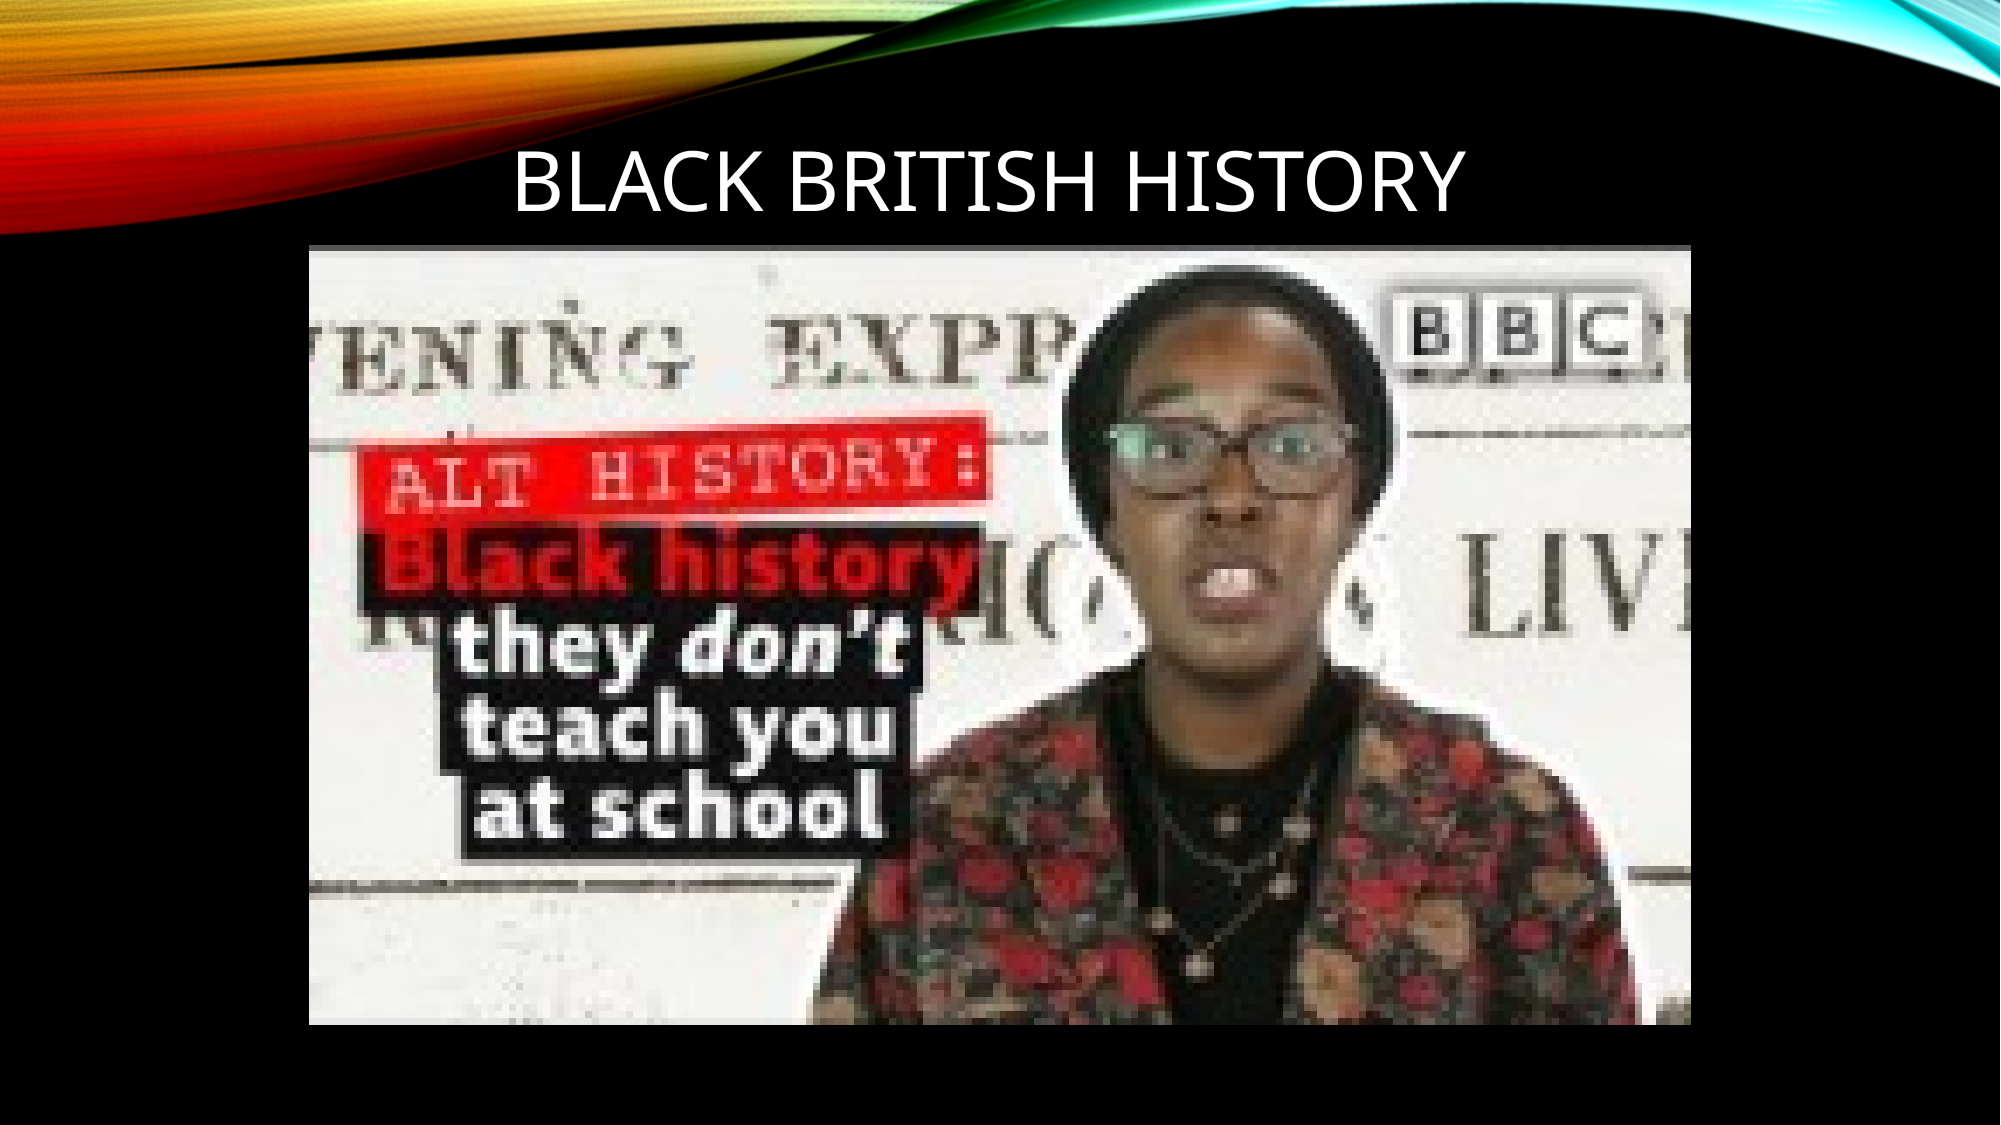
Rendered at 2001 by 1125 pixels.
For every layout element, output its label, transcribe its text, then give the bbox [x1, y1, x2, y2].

title Black British History [259, 78, 1741, 291]
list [308, 244, 1692, 1026]
picture [0, 0, 2000, 237]
